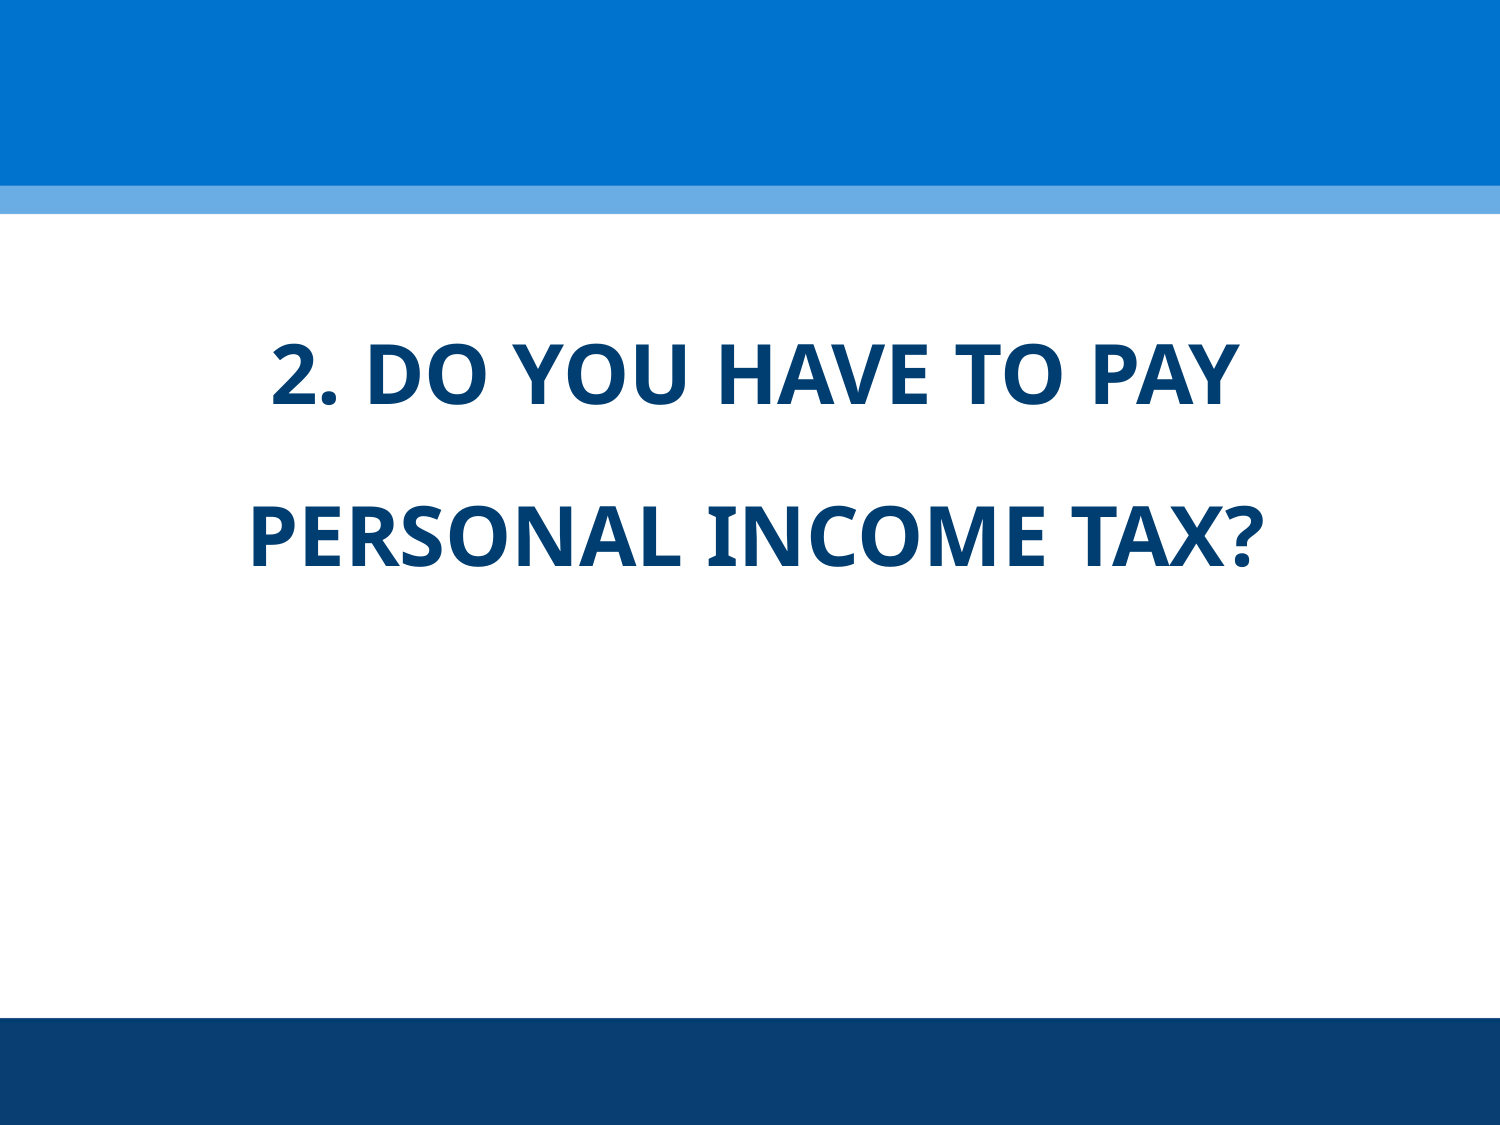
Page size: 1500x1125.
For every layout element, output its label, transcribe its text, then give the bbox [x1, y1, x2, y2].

picture [0, 0, 1500, 1125]
list 2. DO YOU HAVE TO PAY PERSONAL INCOME TAX? [118, 337, 1394, 584]
